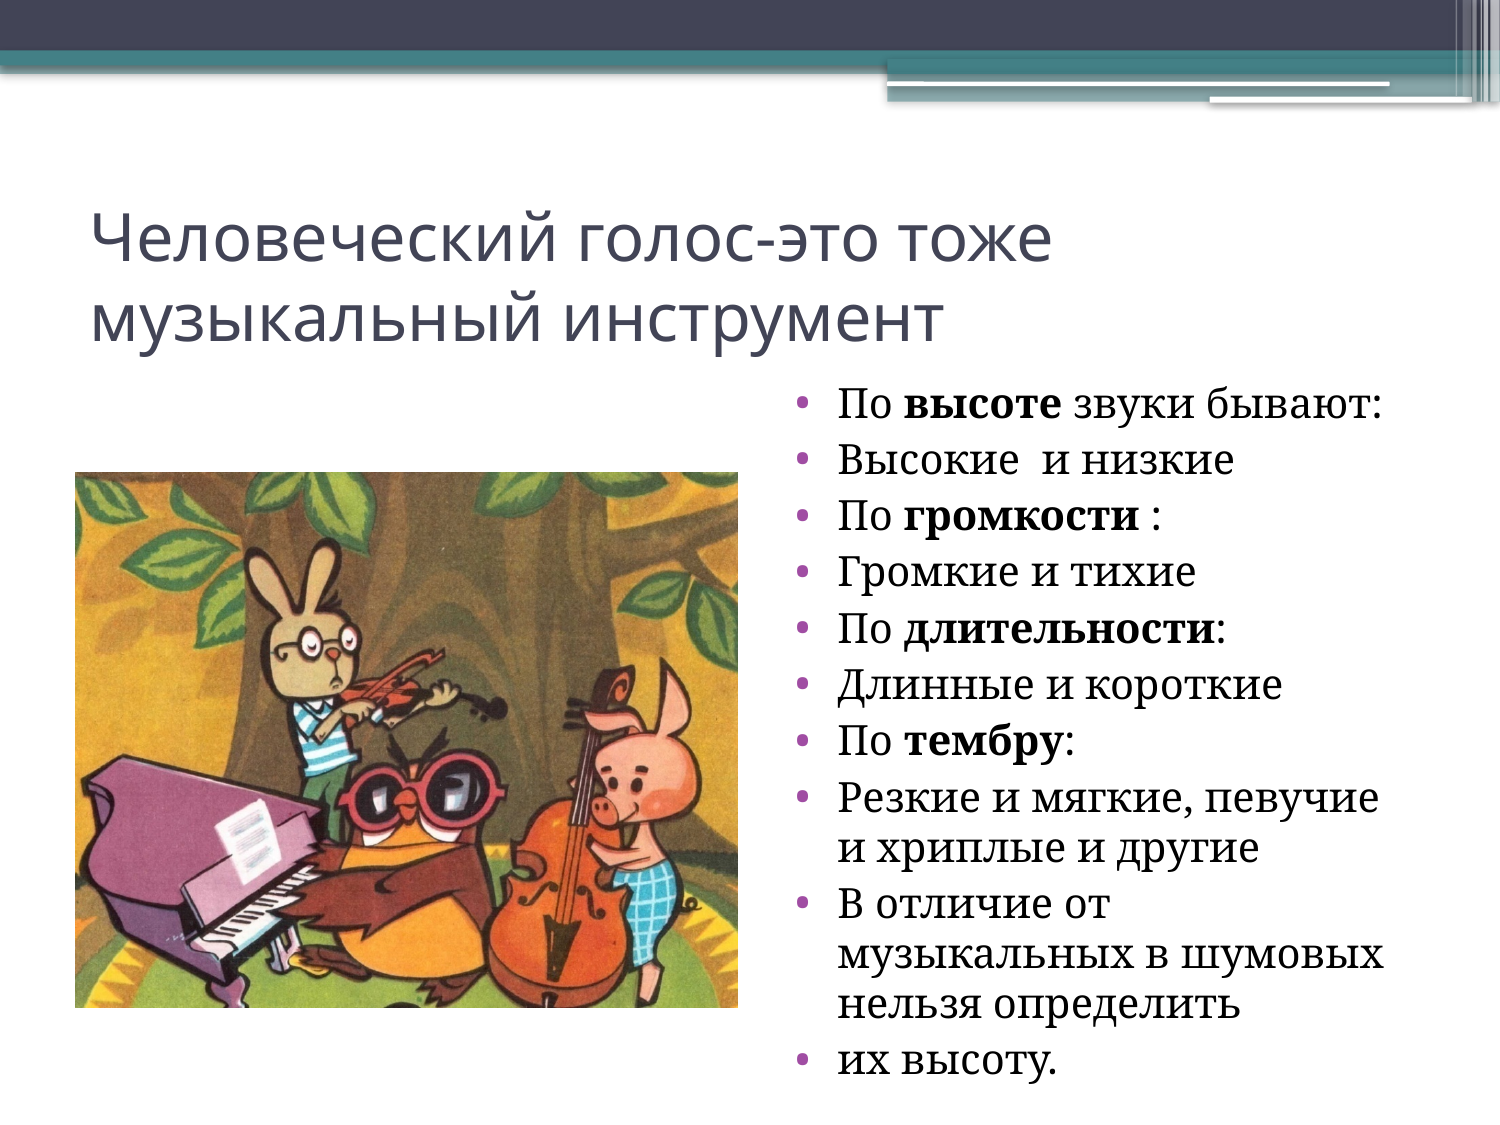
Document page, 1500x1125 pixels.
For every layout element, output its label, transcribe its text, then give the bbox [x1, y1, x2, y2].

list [74, 472, 738, 1008]
title Человеческий голос-это тоже музыкальный инструмент [75, 187, 1425, 363]
list По высоте звуки бывают: Высокие и низкие По громкости : Громкие и тихие По длительности: Длинные и короткие По тембру: Резкие и мягкие, певучие и хриплые и другие В отличие от музыкальных в шумовых нельзя определить их высоту. [762, 368, 1425, 1112]
